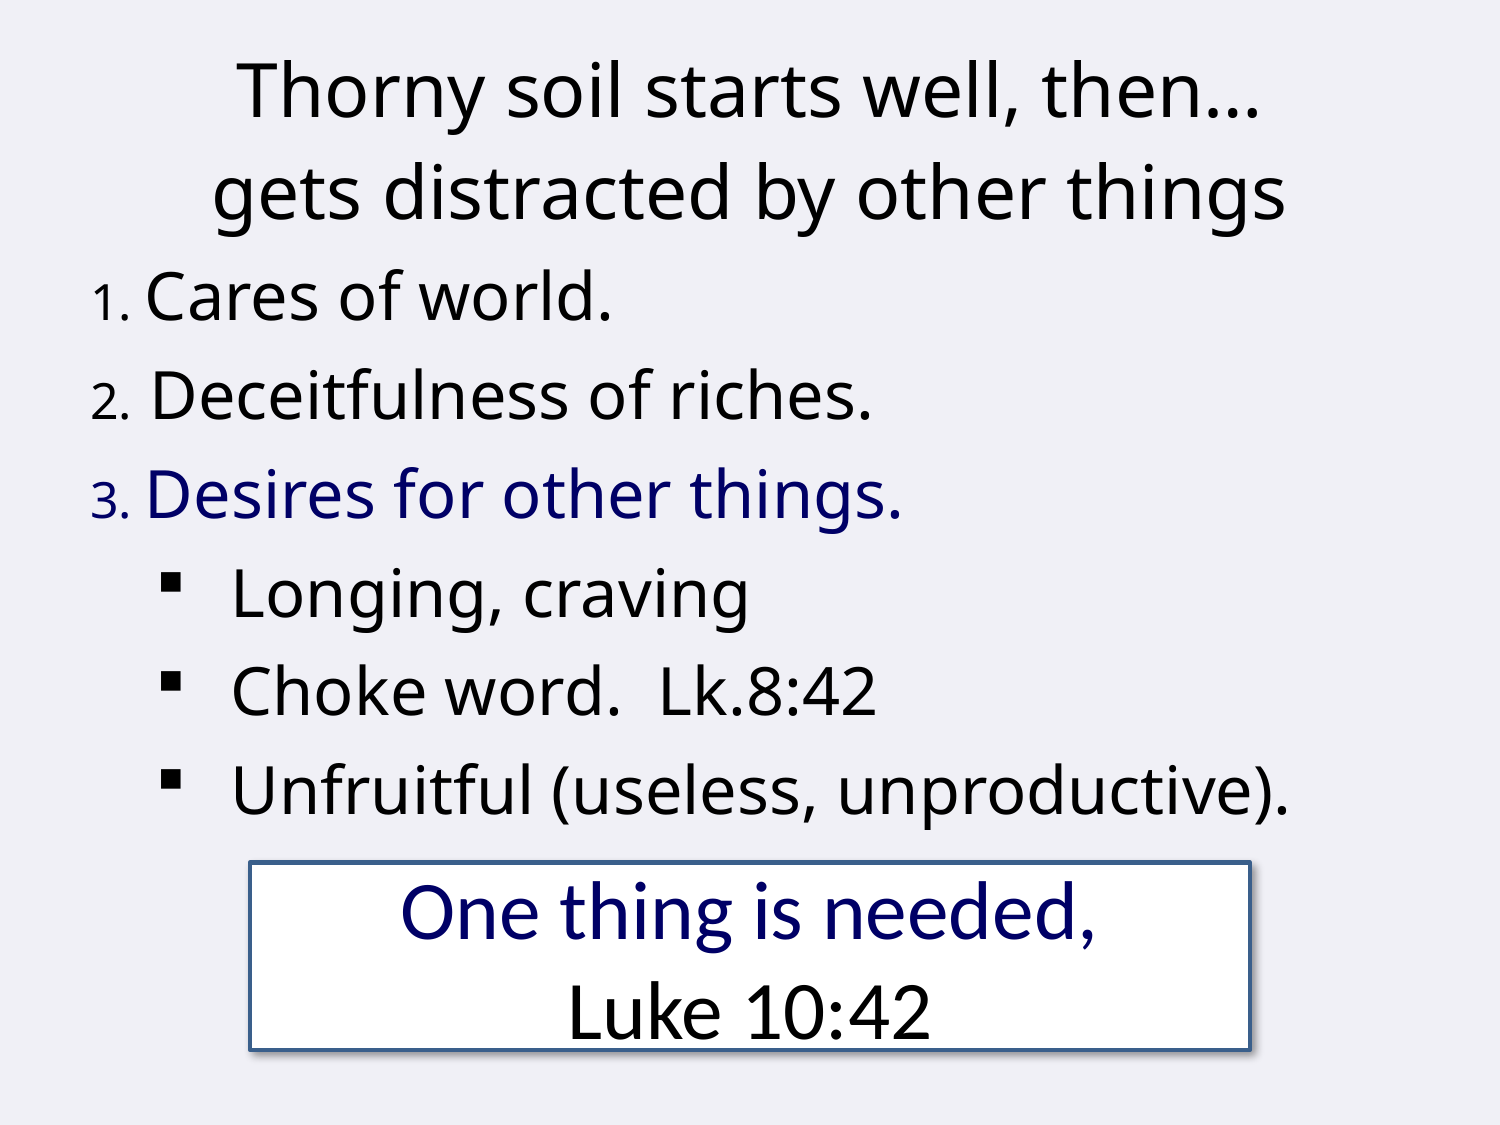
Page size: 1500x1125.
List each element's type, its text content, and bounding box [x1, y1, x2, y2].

text_box One thing is needed, Luke 10:42 [248, 860, 1252, 1052]
list gets distracted by other things 1. Cares of world. 2. Deceitfulness of riches. 3. Desires for other things. Longing, craving Choke word. Lk.8:42 Unfruitful (useless, unproductive). [75, 137, 1425, 1063]
title Thorny soil starts well, then… [112, 12, 1388, 137]
